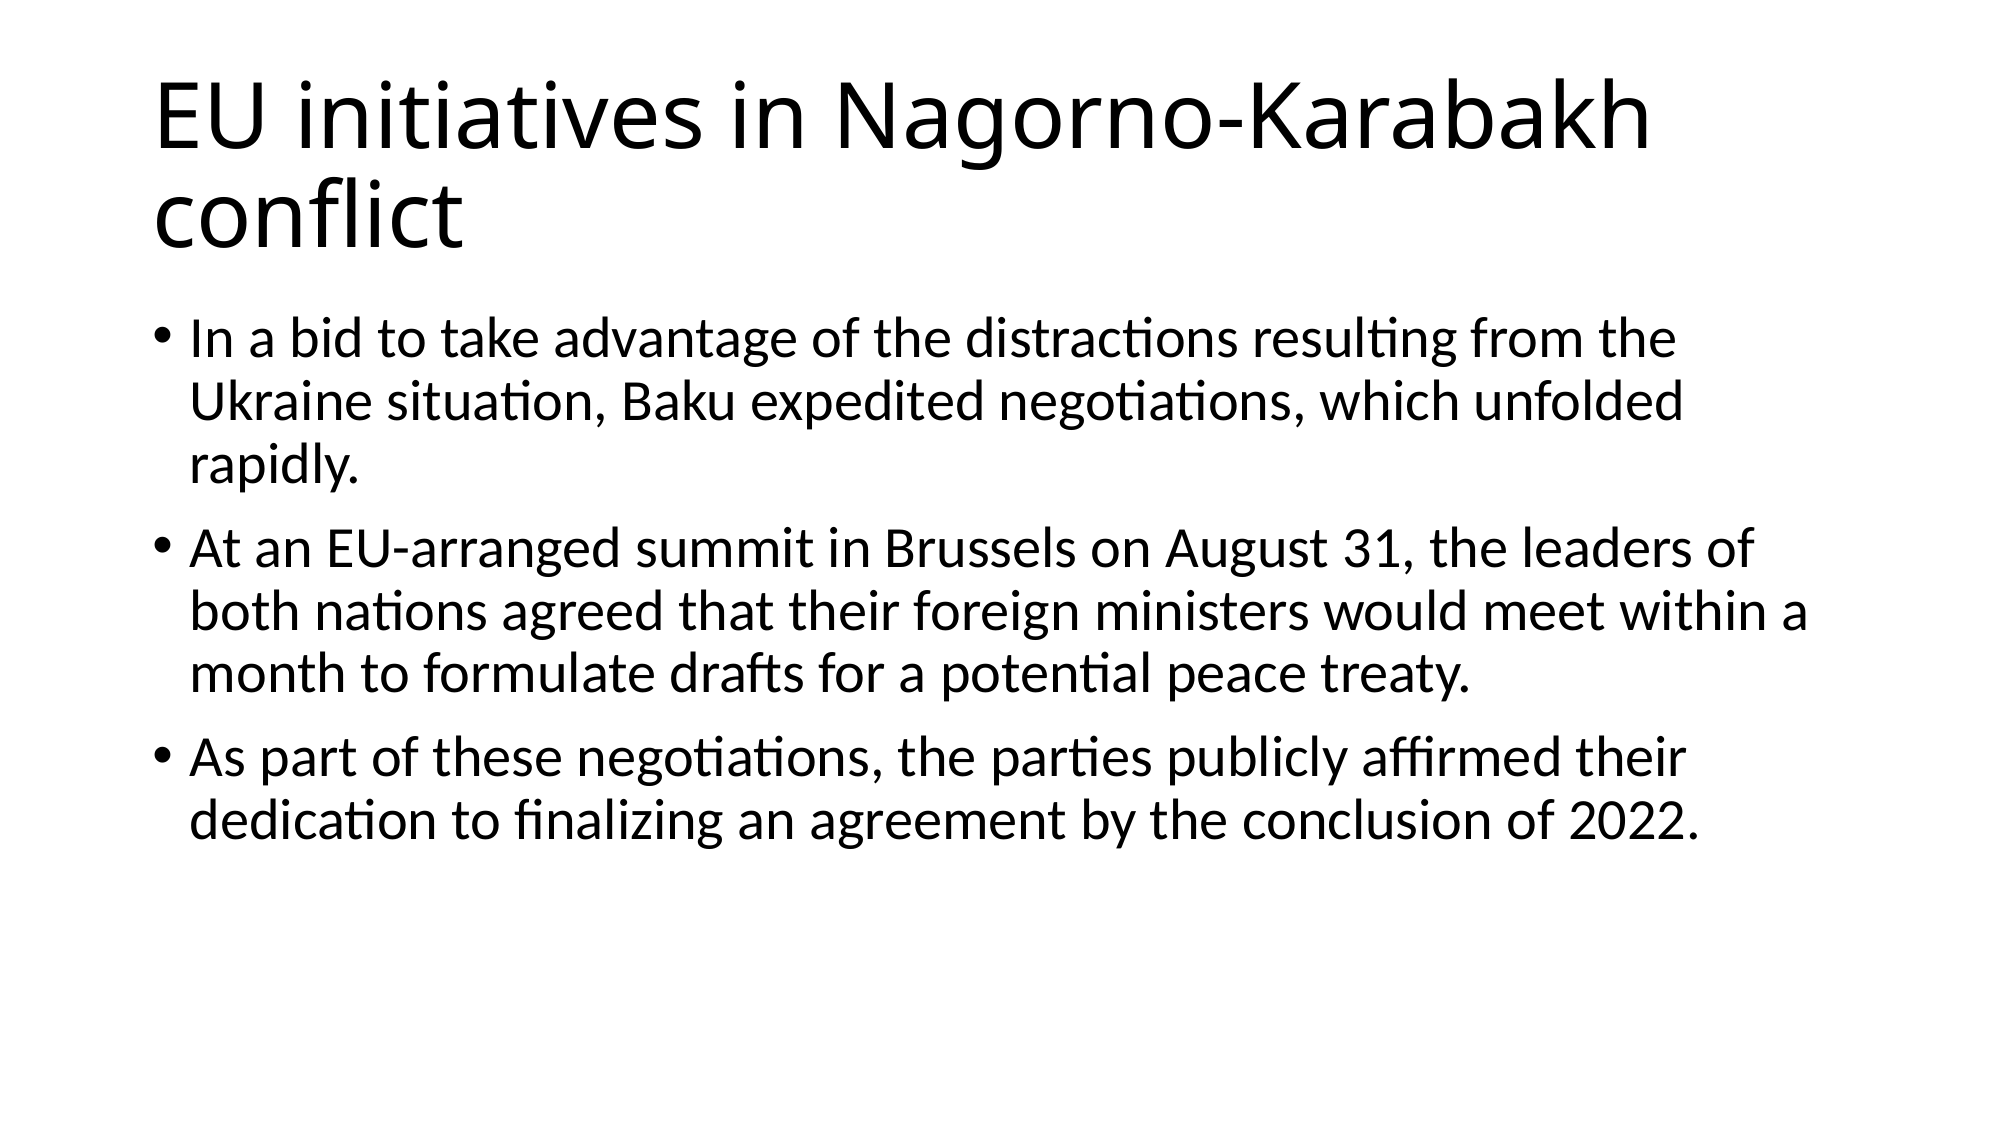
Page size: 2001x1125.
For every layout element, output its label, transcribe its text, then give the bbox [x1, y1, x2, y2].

title EU initiatives in Nagorno-Karabakh conflict [137, 59, 1863, 278]
list In a bid to take advantage of the distractions resulting from the Ukraine situation, Baku expedited negotiations, which unfolded rapidly. At an EU-arranged summit in Brussels on August 31, the leaders of both nations agreed that their foreign ministers would meet within a month to formulate drafts for a potential peace treaty. As part of these negotiations, the parties publicly affirmed their dedication to finalizing an agreement by the conclusion of 2022. [137, 299, 1863, 1014]
